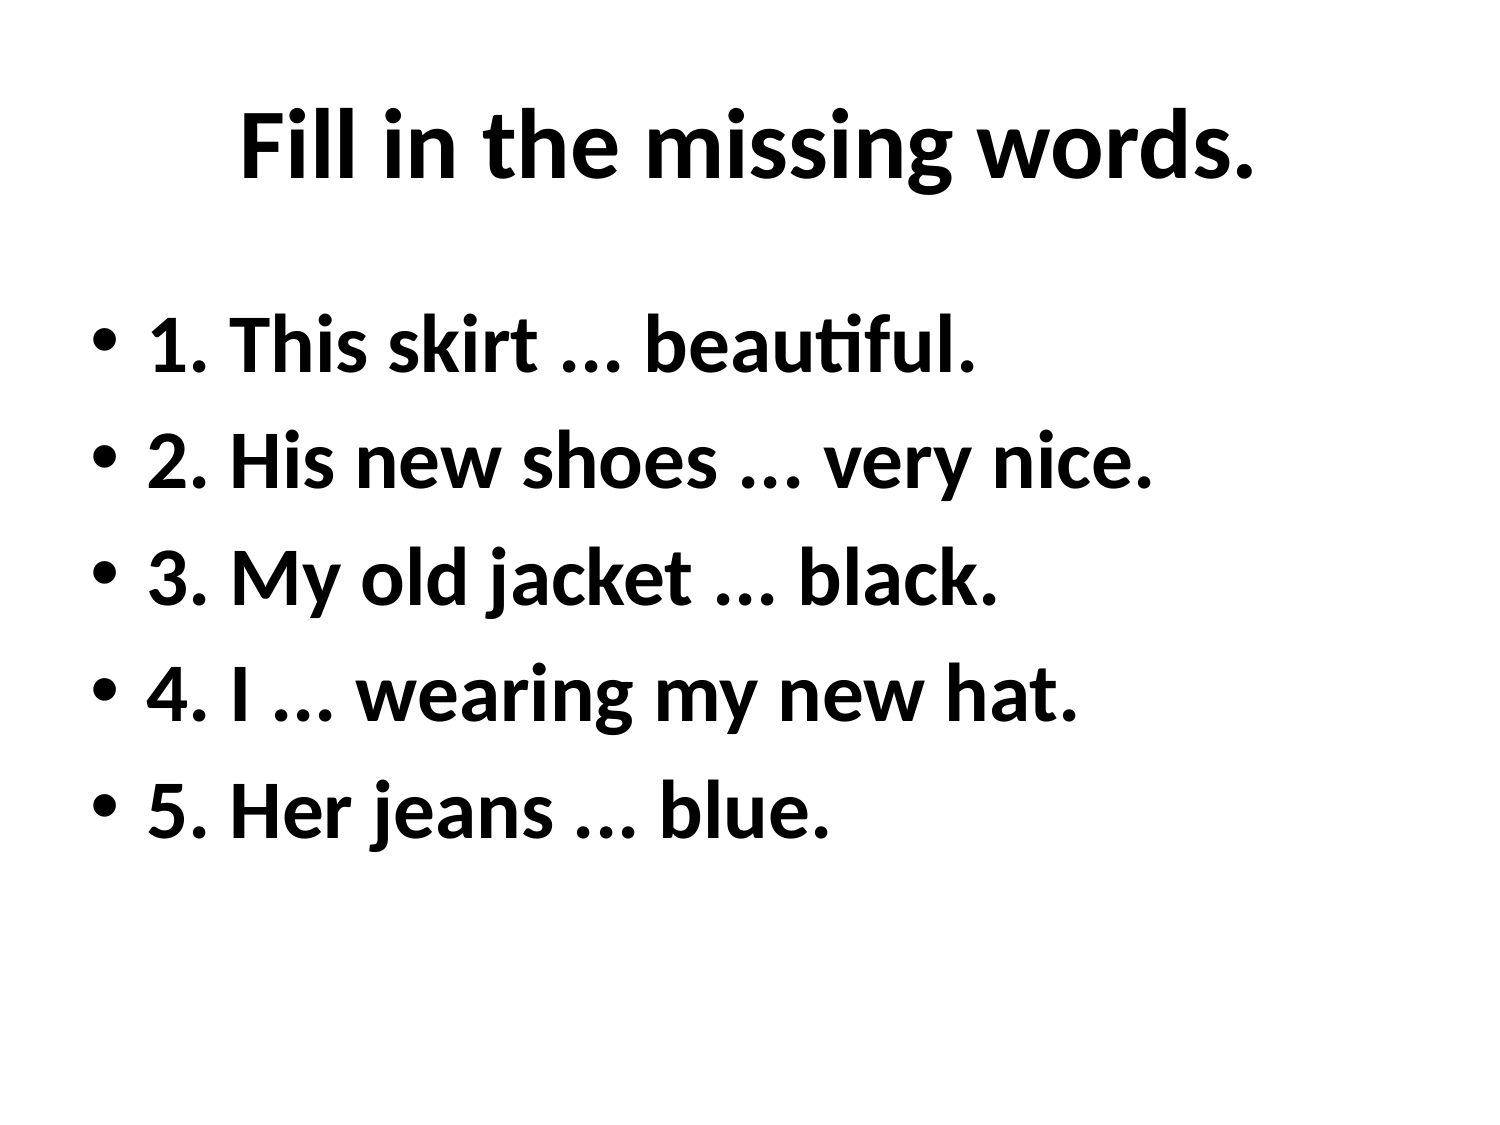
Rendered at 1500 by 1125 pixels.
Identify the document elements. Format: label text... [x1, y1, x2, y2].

title Fill in the missing words. [75, 45, 1425, 233]
list 1. This skirt ... beautiful. 2. His new shoes ... very nice. 3. My old jacket ... black. 4. I ... wearing my new hat. 5. Her jeans ... blue. [75, 281, 1425, 961]
